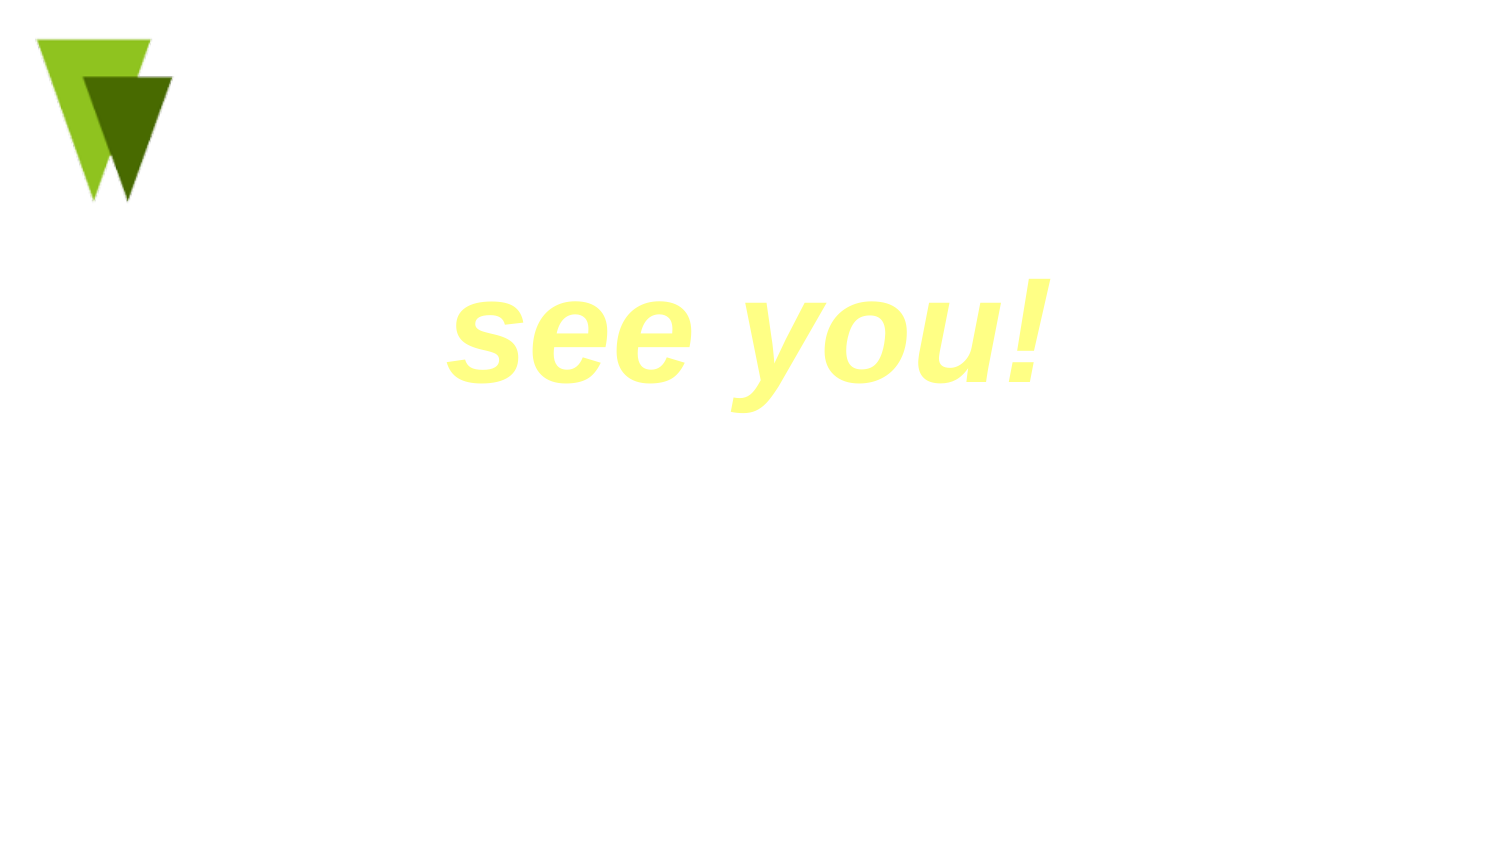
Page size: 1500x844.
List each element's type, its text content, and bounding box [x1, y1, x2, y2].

list see you! [103, 226, 1397, 754]
picture [17, 25, 204, 211]
